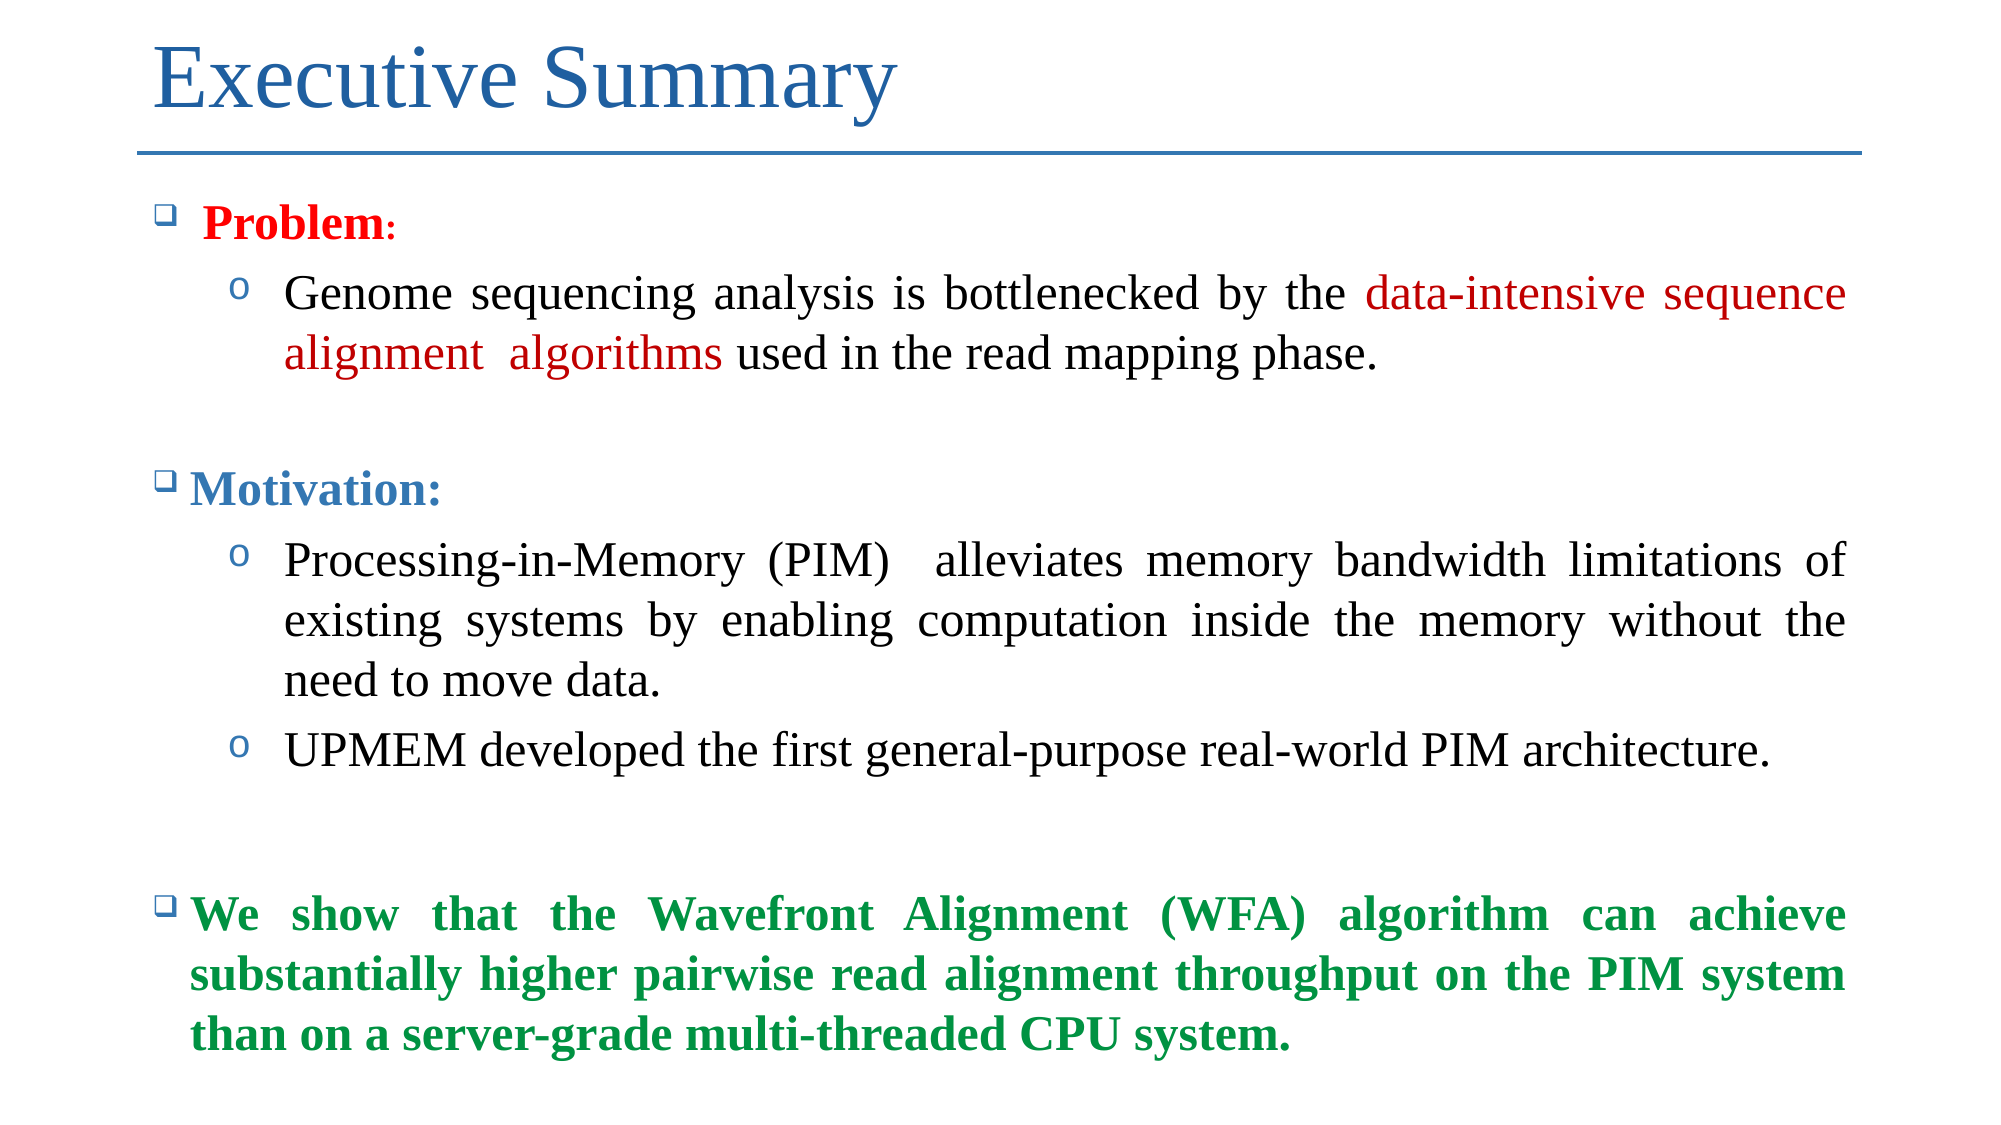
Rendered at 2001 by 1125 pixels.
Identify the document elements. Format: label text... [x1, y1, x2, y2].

title Executive Summary [137, 3, 1863, 153]
list Problem: Genome sequencing analysis is bottlenecked by the data-intensive sequence alignment algorithms used in the read mapping phase. Motivation: Processing-in-Memory (PIM) alleviates memory bandwidth limitations of existing systems by enabling computation inside the memory without the need to move data. UPMEM developed the first general-purpose real-world PIM architecture. We show that the Wavefront Alignment (WFA) algorithm can achieve substantially higher pairwise read alignment throughput on the PIM system than on a server-grade multi-threaded CPU system. [137, 181, 1863, 1122]
